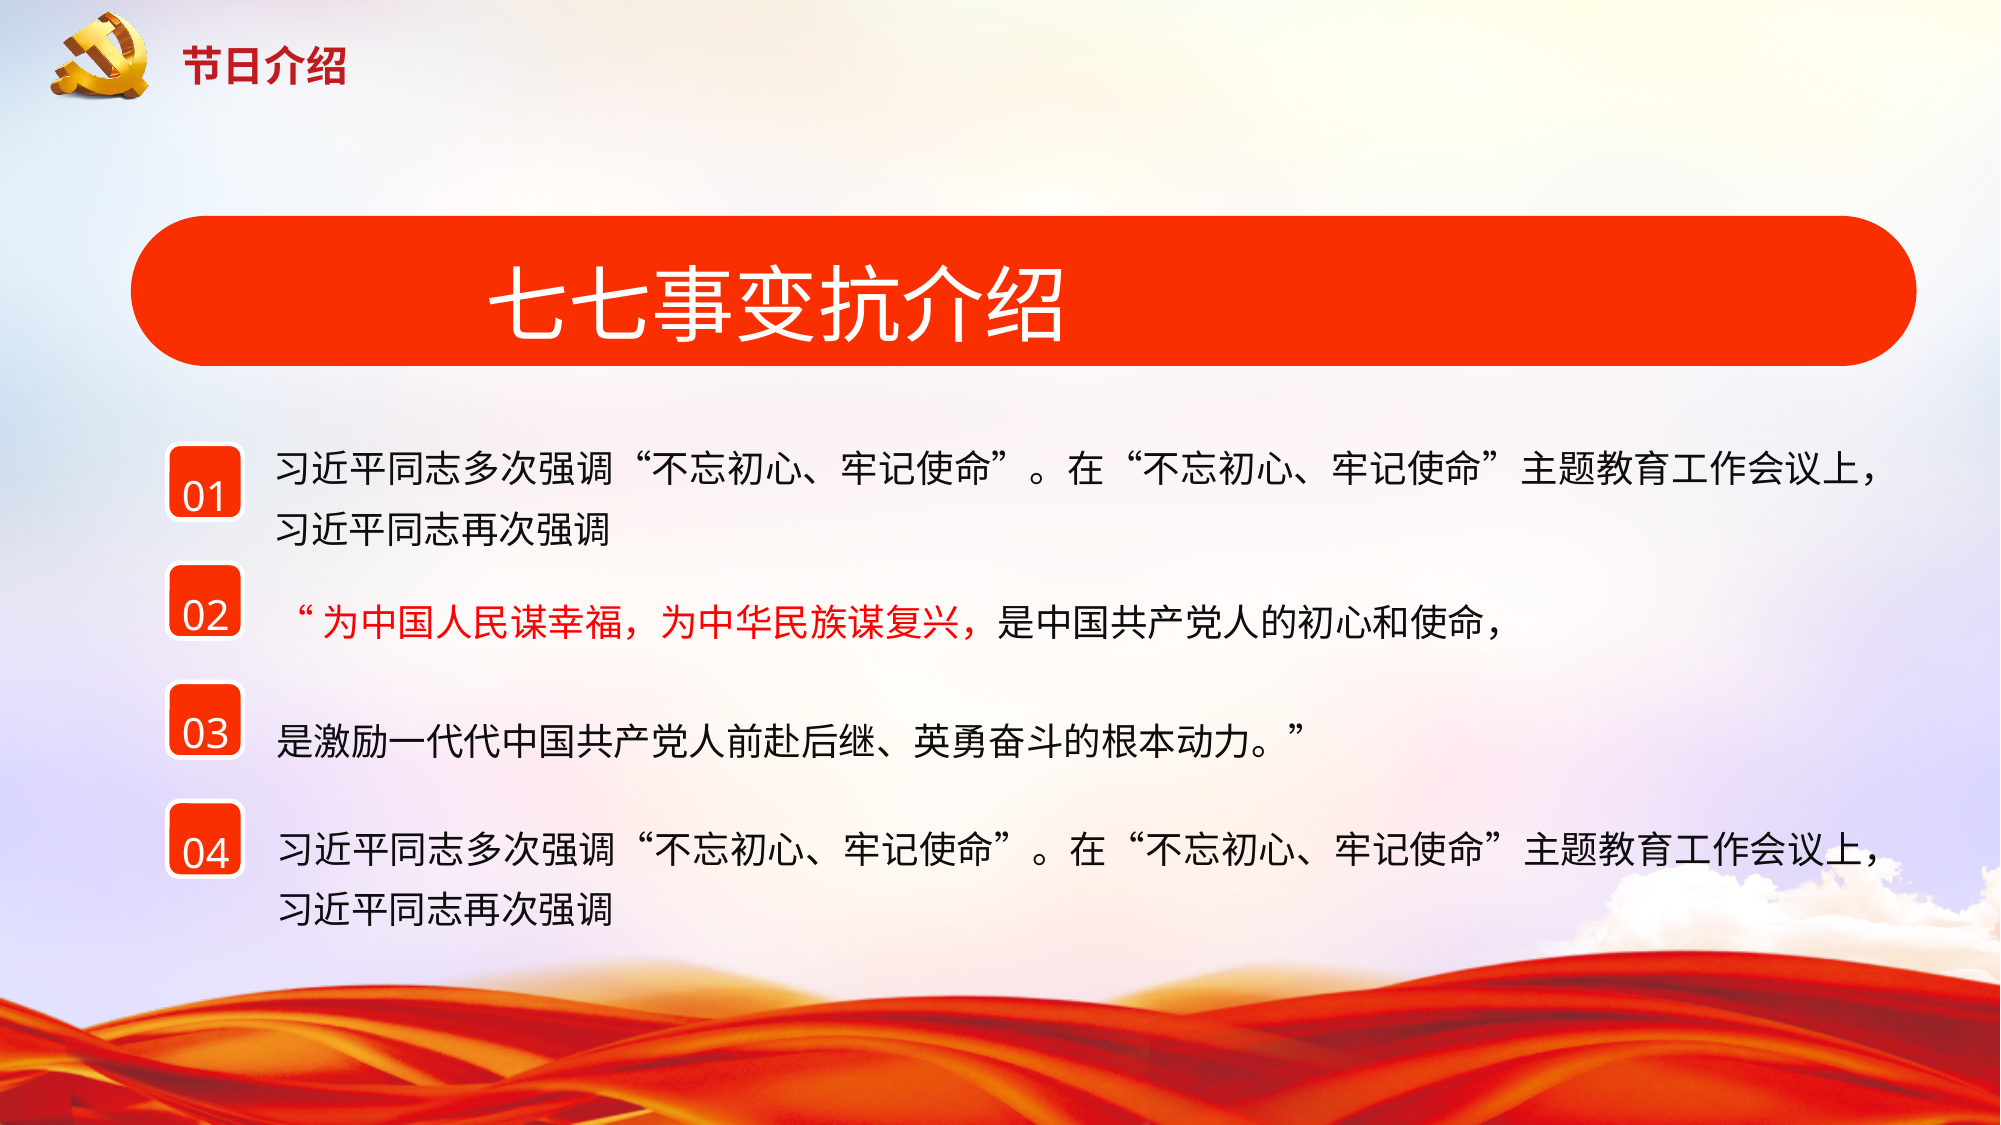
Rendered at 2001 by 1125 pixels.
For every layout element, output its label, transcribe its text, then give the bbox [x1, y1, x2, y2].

picture [0, 0, 2001, 1125]
text_box 习近平同志多次强调“不忘初心、牢记使命”。在“不忘初心、牢记使命”主题教育工作会议上，习近平同志再次强调 [261, 802, 1917, 939]
text_box 节日介绍 [166, 32, 364, 98]
text_box “为中国人民谋幸福，为中华民族谋复兴，是中国共产党人的初心和使命， [261, 569, 1915, 652]
text_box 是激励一代代中国共产党人前赴后继、英勇奋斗的根本动力。” [261, 688, 1467, 771]
text_box 习近平同志多次强调“不忘初心、牢记使命”。在“不忘初心、牢记使命”主题教育工作会议上，习近平同志再次强调 [259, 421, 1914, 558]
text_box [167, 436, 262, 520]
text_box [129, 214, 1918, 367]
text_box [167, 556, 262, 639]
text_box 七七事变抗介绍 [470, 209, 1603, 360]
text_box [167, 675, 262, 758]
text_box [167, 794, 262, 877]
